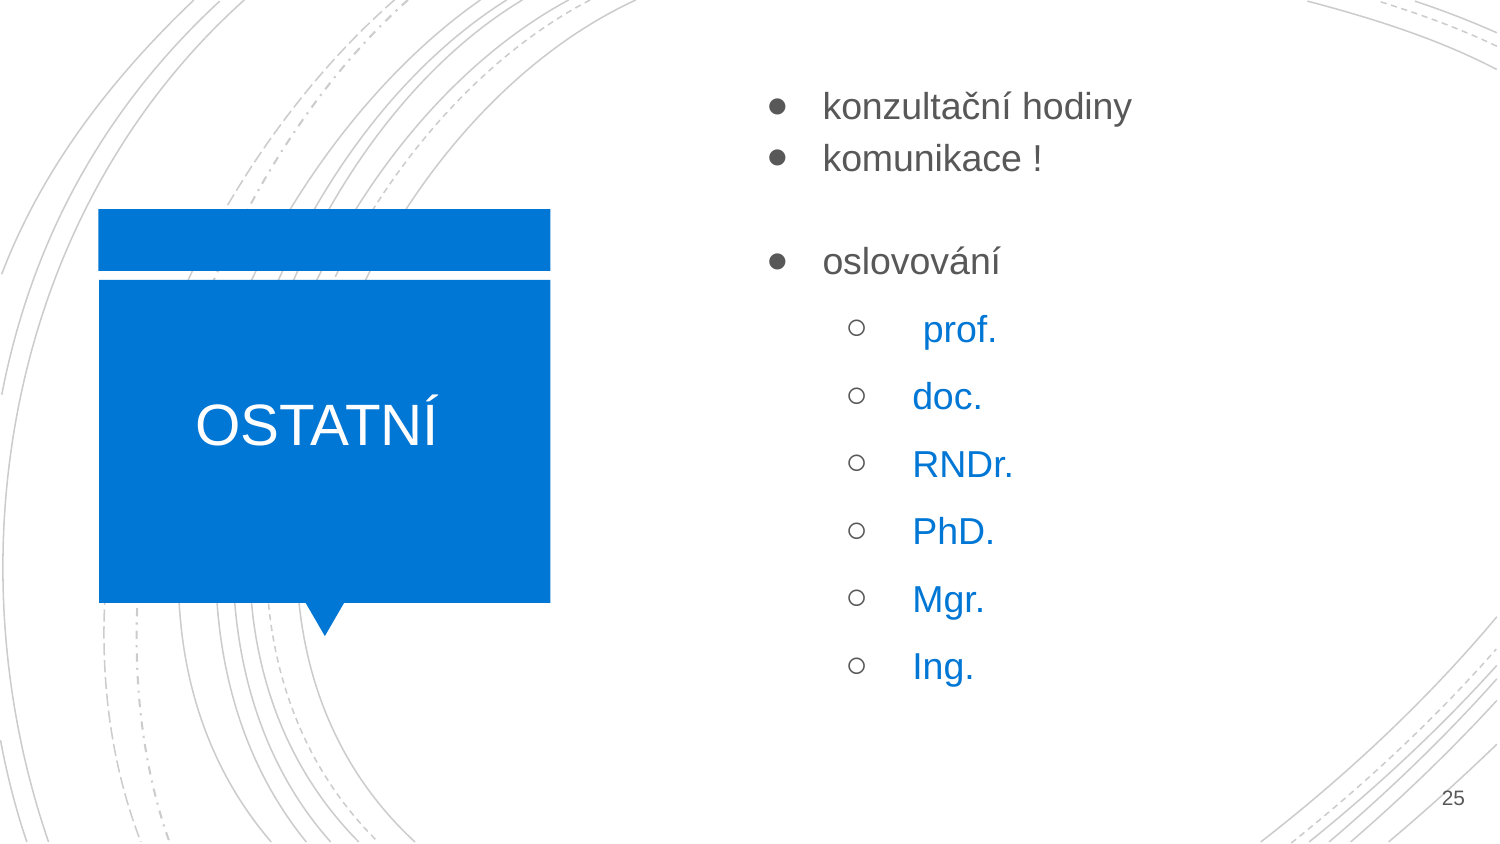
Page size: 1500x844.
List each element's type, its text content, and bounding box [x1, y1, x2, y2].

slide_number 26 [1423, 768, 1481, 826]
title OSTATNÍ [108, 371, 541, 676]
list konzultační hodiny komunikace ! oslovování prof. doc. RNDr. PhD. Mgr. Ing. [746, 98, 1278, 746]
